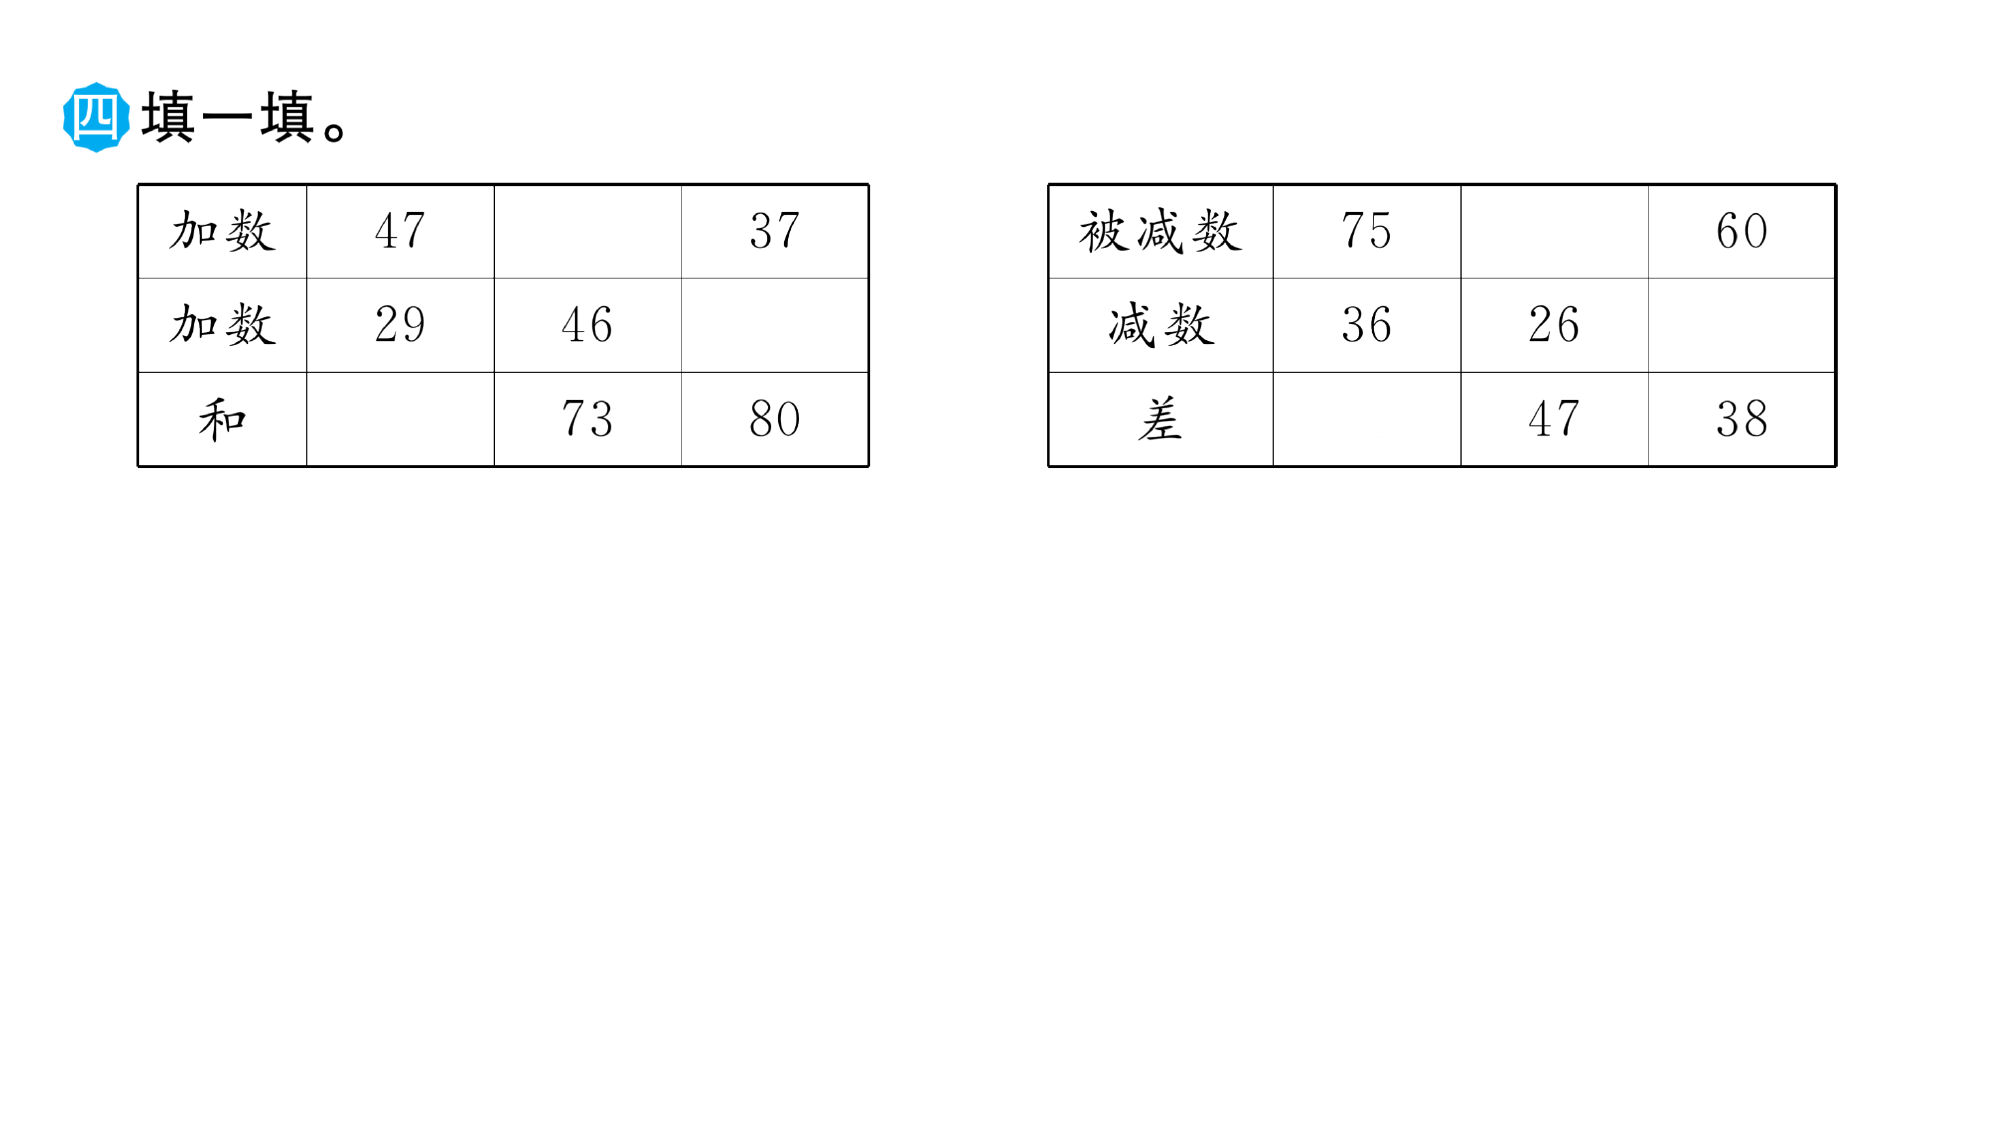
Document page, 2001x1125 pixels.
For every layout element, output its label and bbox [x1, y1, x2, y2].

picture [58, 58, 1949, 486]
